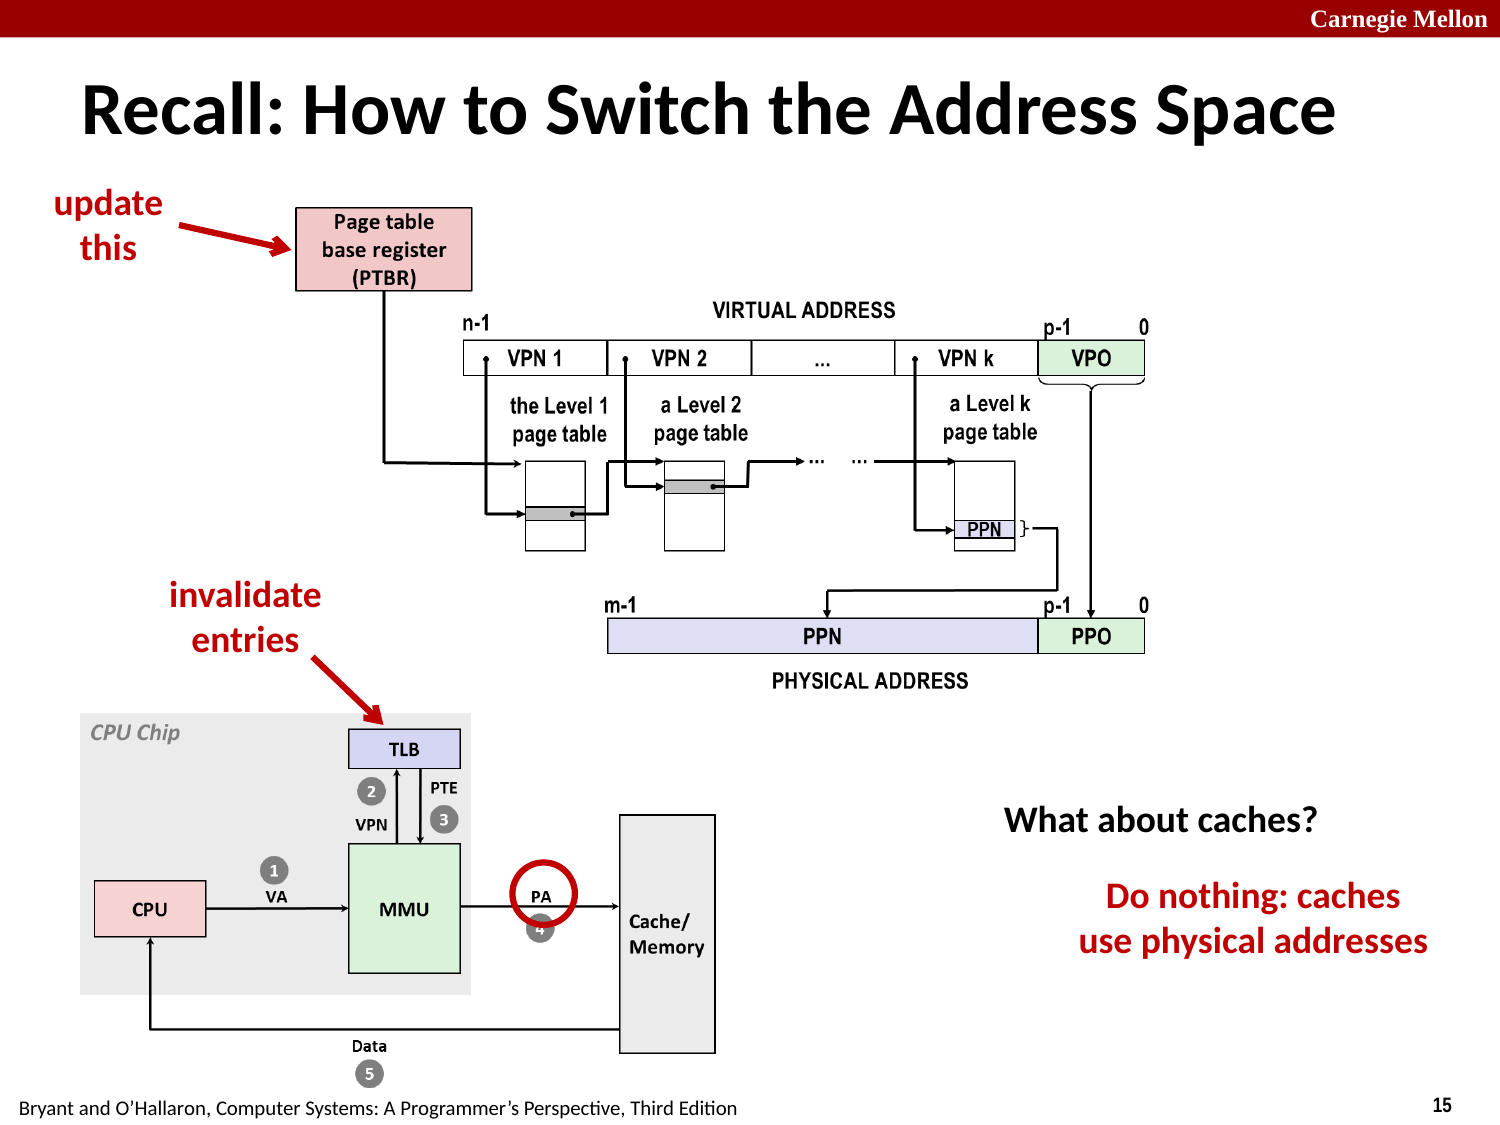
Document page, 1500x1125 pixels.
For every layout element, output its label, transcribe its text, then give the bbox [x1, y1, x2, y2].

text_box What about caches? [989, 787, 1334, 848]
text_box Do nothing: caches use physical addresses [1063, 863, 1444, 969]
title Recall: How to Switch the Address Space [66, 40, 1426, 170]
picture [74, 199, 1163, 1096]
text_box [153, 561, 384, 726]
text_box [37, 170, 292, 277]
